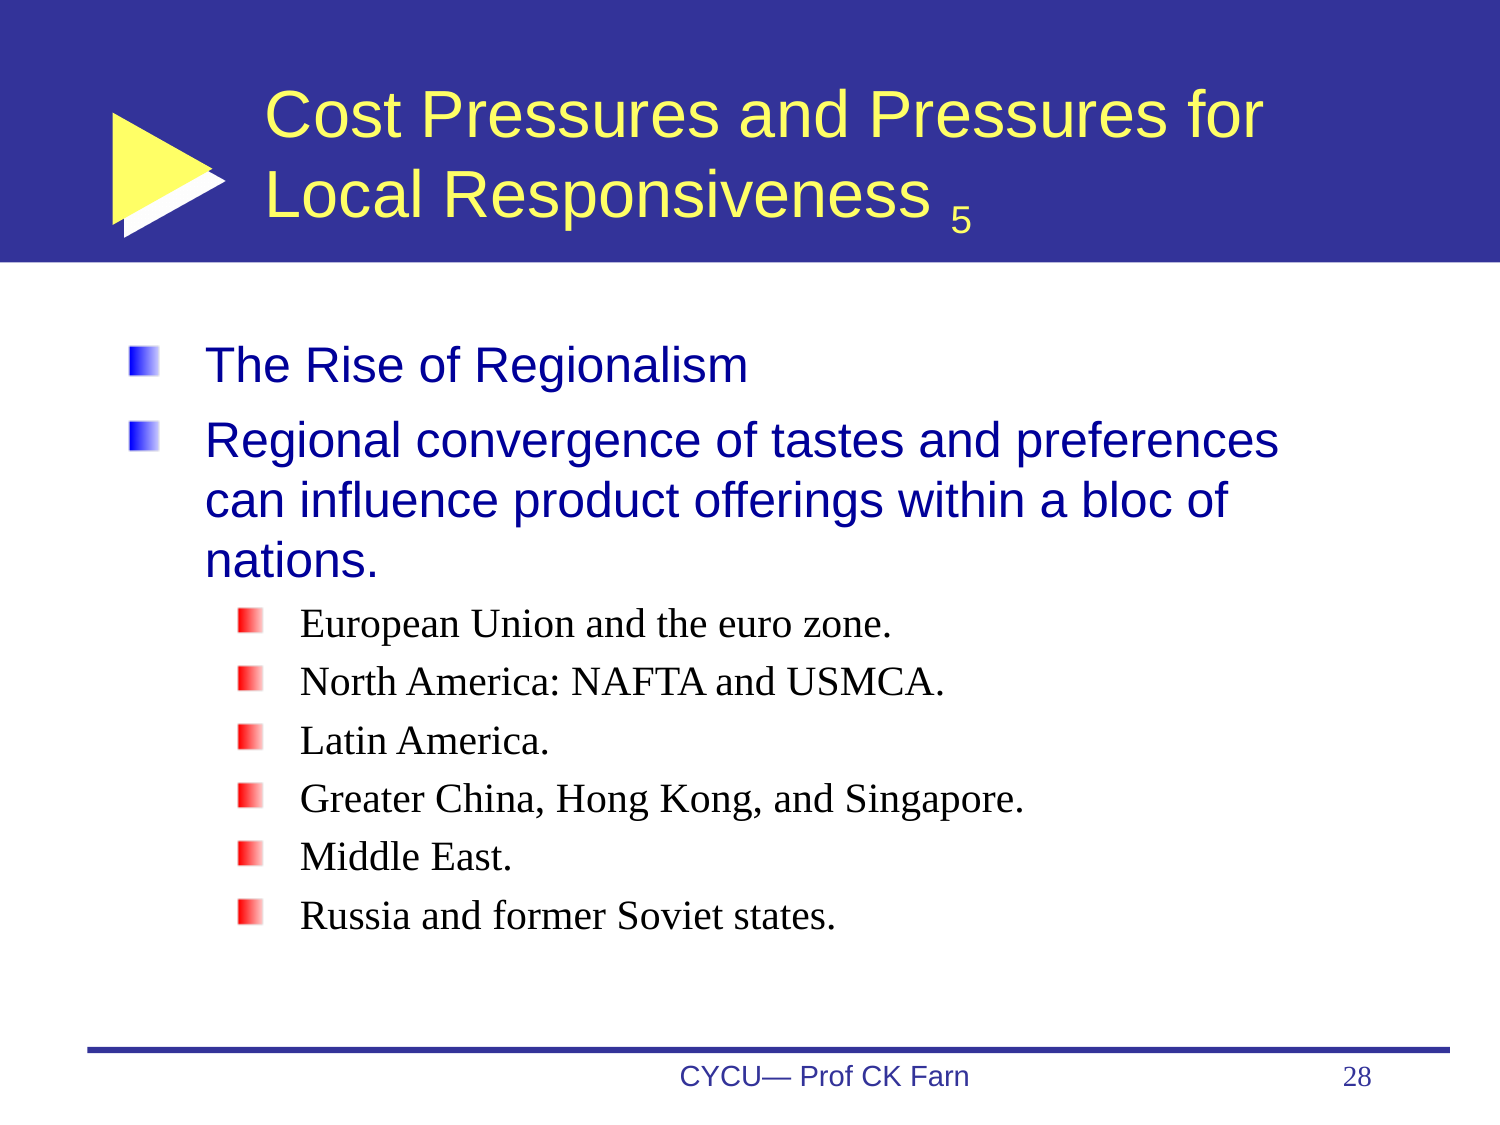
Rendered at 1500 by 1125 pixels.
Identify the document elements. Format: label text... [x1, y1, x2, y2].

picture [236, 722, 266, 753]
list The Rise of Regionalism Regional convergence of tastes and preferences can influence product offerings within a bloc of nations. European Union and the euro zone. North America: NAFTA and USMCA. Latin America. Greater China, Hong Kong, and Singapore. Middle East. Russia and former Soviet states. [112, 324, 1388, 1000]
picture [236, 897, 266, 928]
picture [127, 344, 163, 380]
picture [236, 781, 266, 811]
picture [236, 839, 266, 869]
footer CYCU— Prof CK Farn [587, 1050, 1063, 1125]
picture [127, 419, 163, 455]
title Cost Pressures and Pressures for Local Responsiveness 5 [249, 62, 1388, 250]
slide_number 28 [1074, 1050, 1388, 1125]
picture [236, 606, 266, 636]
picture [236, 664, 266, 694]
